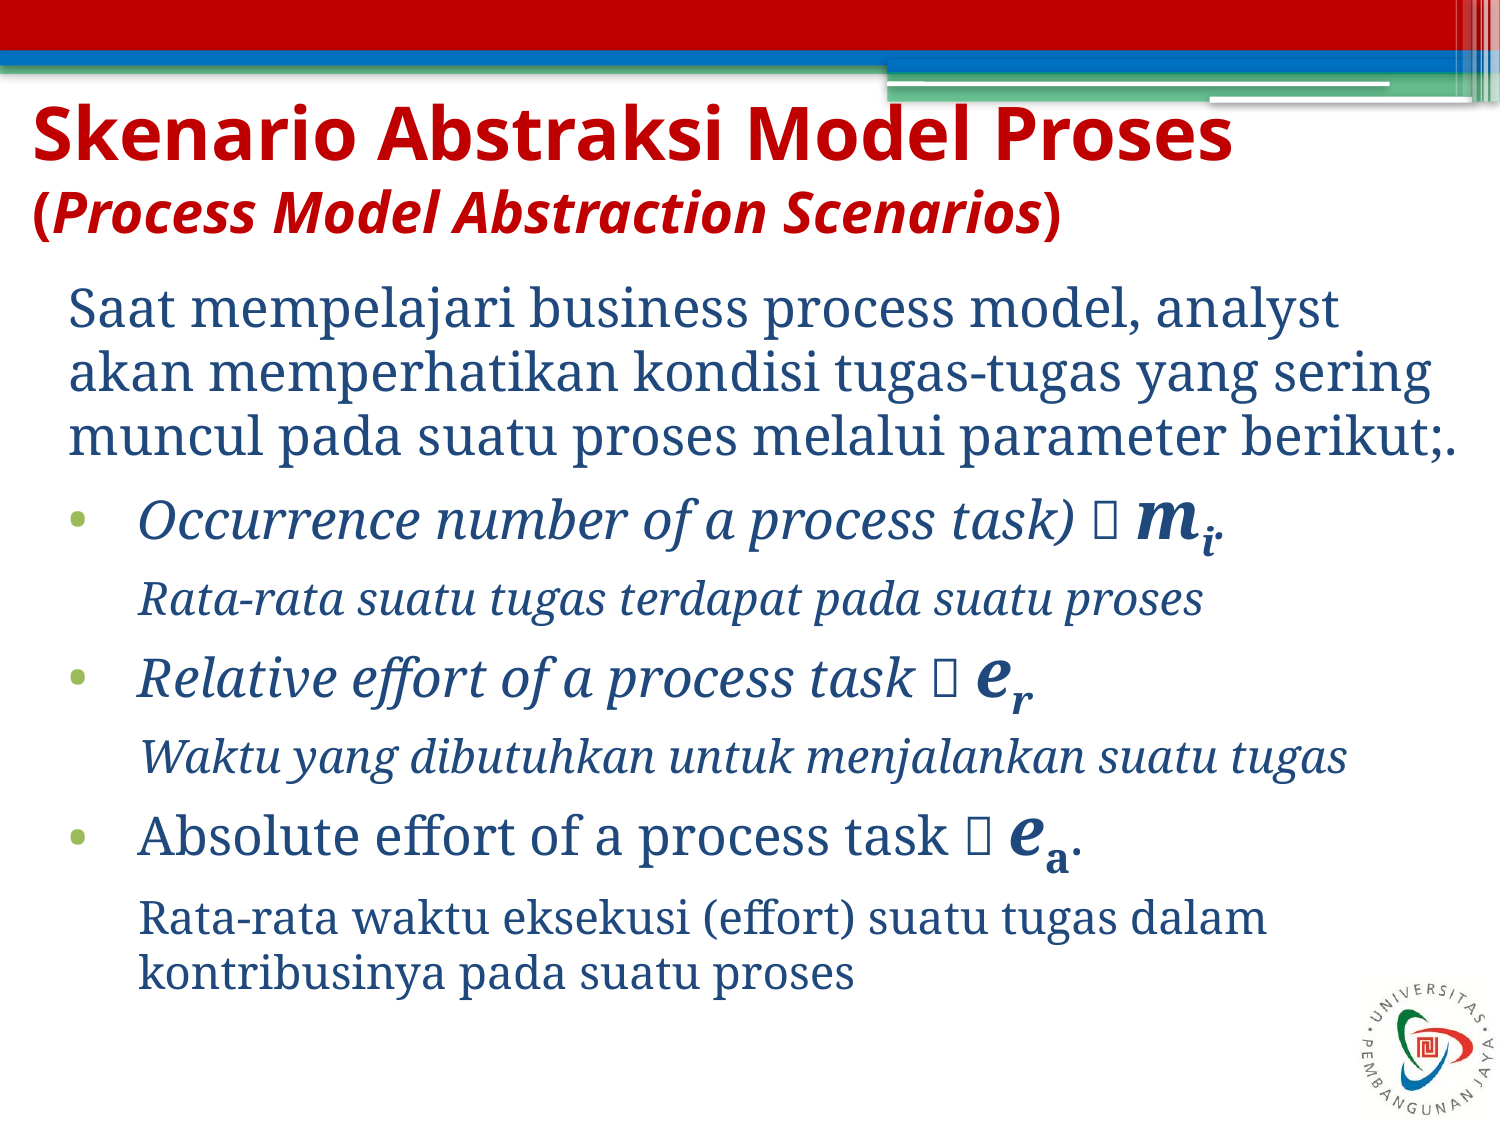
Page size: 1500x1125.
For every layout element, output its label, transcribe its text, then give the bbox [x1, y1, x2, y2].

list Saat mempelajari business process model, analyst akan memperhatikan kondisi tugas-tugas yang sering muncul pada suatu proses melalui parameter berikut;. Occurrence number of a process task)  mi. Rata-rata suatu tugas terdapat pada suatu proses Relative effort of a process task  er Waktu yang dibutuhkan untuk menjalankan suatu tugas Absolute effort of a process task  ea. Rata-rata waktu eksekusi (effort) suatu tugas dalam kontribusinya pada suatu proses [2, 266, 1483, 1071]
picture [1352, 975, 1500, 1125]
title Skenario Abstraksi Model Proses (Process Model Abstraction Scenarios) [17, 78, 1368, 254]
